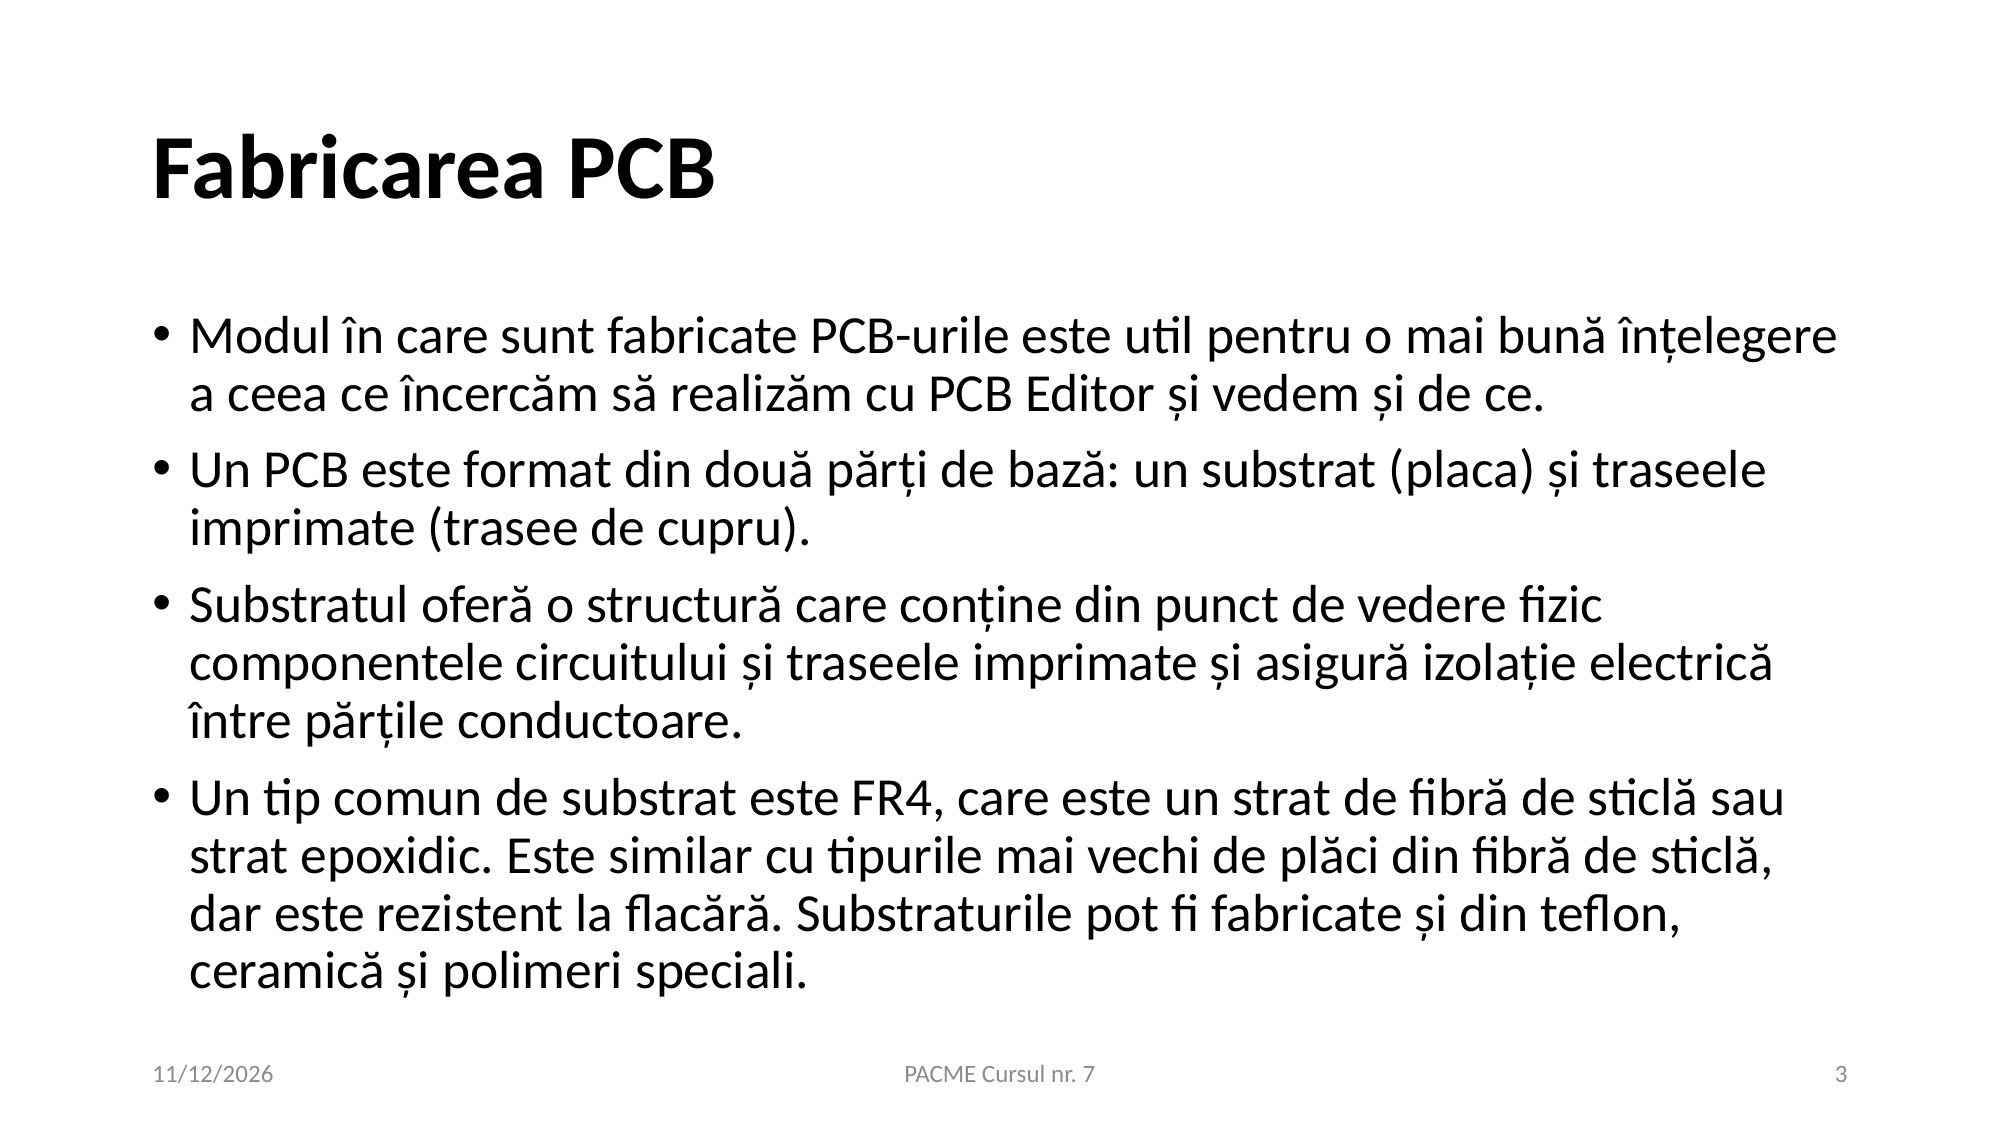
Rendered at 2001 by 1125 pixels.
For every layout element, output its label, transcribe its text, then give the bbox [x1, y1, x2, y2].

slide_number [137, 1042, 588, 1103]
title Fabricarea PCB [137, 59, 1863, 278]
list Modul în care sunt fabricate PCB-urile este util pentru o mai bună înțelegere a ceea ce încercăm să realizăm cu PCB Editor și vedem și de ce. Un PCB este format din două părți de bază: un substrat (placa) și traseele imprimate (trasee de cupru). Substratul oferă o structură care conține din punct de vedere fizic componentele circuitului și traseele imprimate și asigură izolație electrică între părțile conductoare. Un tip comun de substrat este FR4, care este un strat de fibră de sticlă sau strat epoxidic. Este similar cu tipurile mai vechi de plăci din fibră de sticlă, dar este rezistent la flacără. Substraturile pot fi fabricate și din teflon, ceramică și polimeri speciali. [137, 299, 1863, 1014]
footer PACME Cursul nr. 7 [662, 1042, 1338, 1103]
slide_number 3 [1412, 1042, 1863, 1103]
